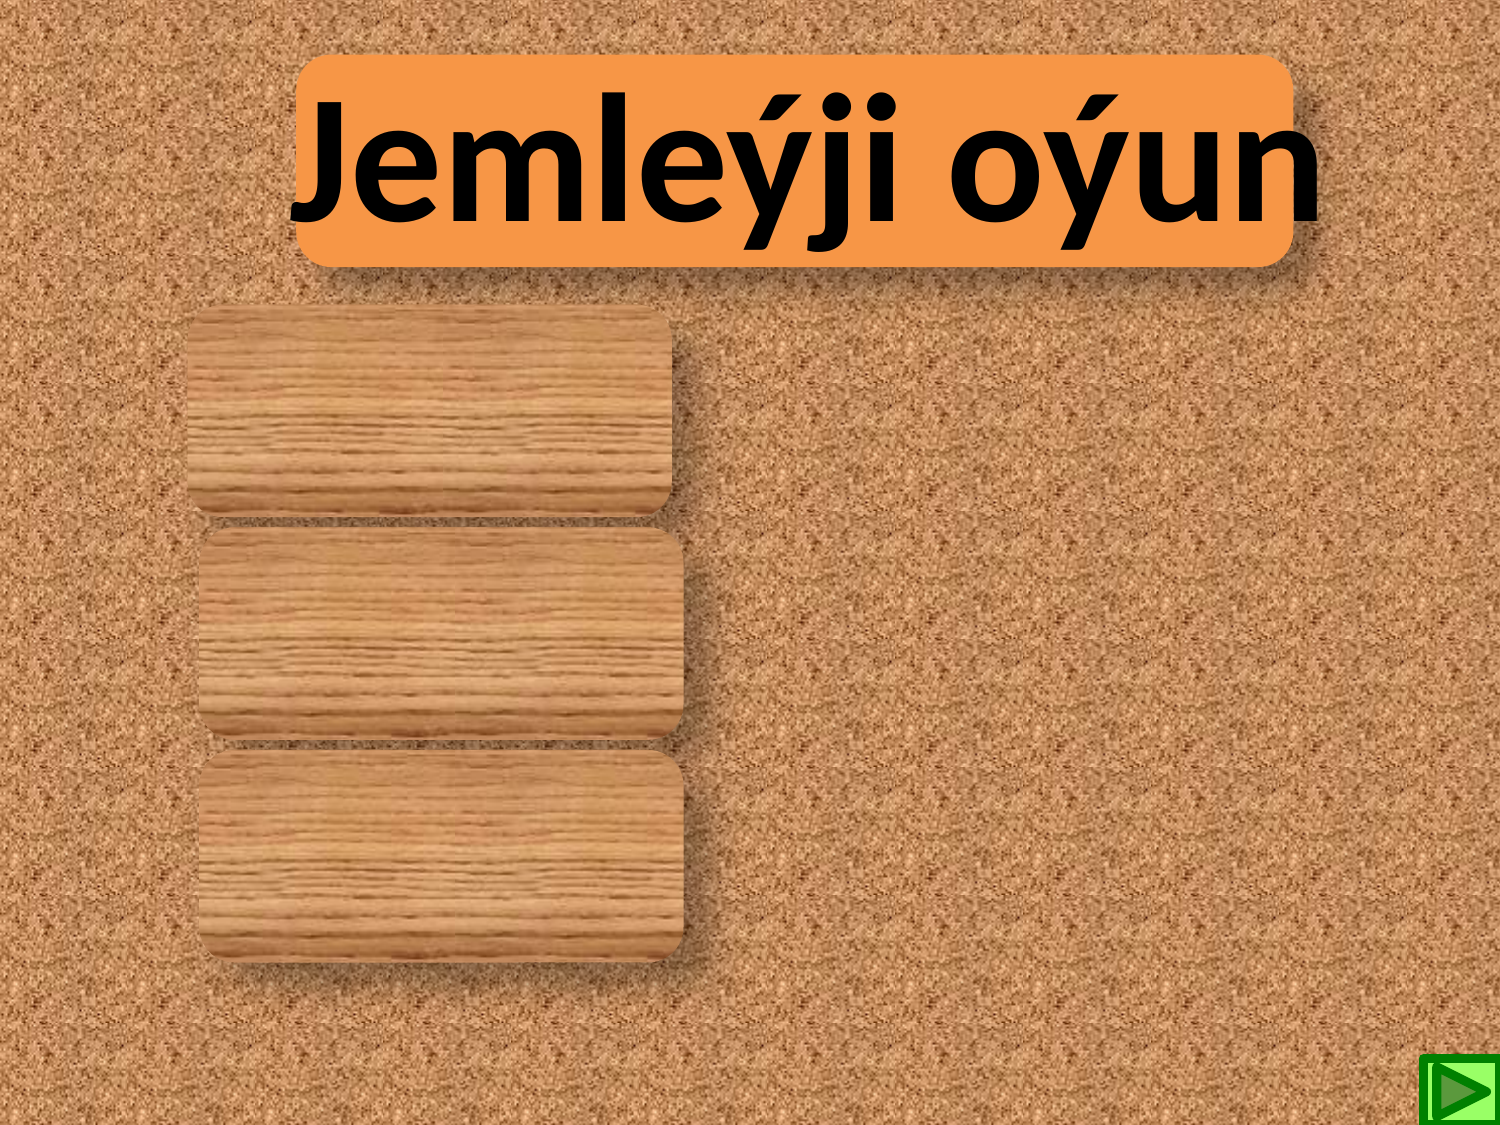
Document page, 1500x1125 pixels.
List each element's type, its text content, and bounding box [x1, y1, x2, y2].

text_box [194, 522, 689, 745]
text_box [1419, 1054, 1500, 1125]
text_box [182, 300, 677, 522]
text_box [194, 745, 689, 968]
text_box Jemleýji oýun [234, 30, 1383, 266]
text_box [311, 266, 1279, 272]
picture [0, 0, 1500, 1125]
